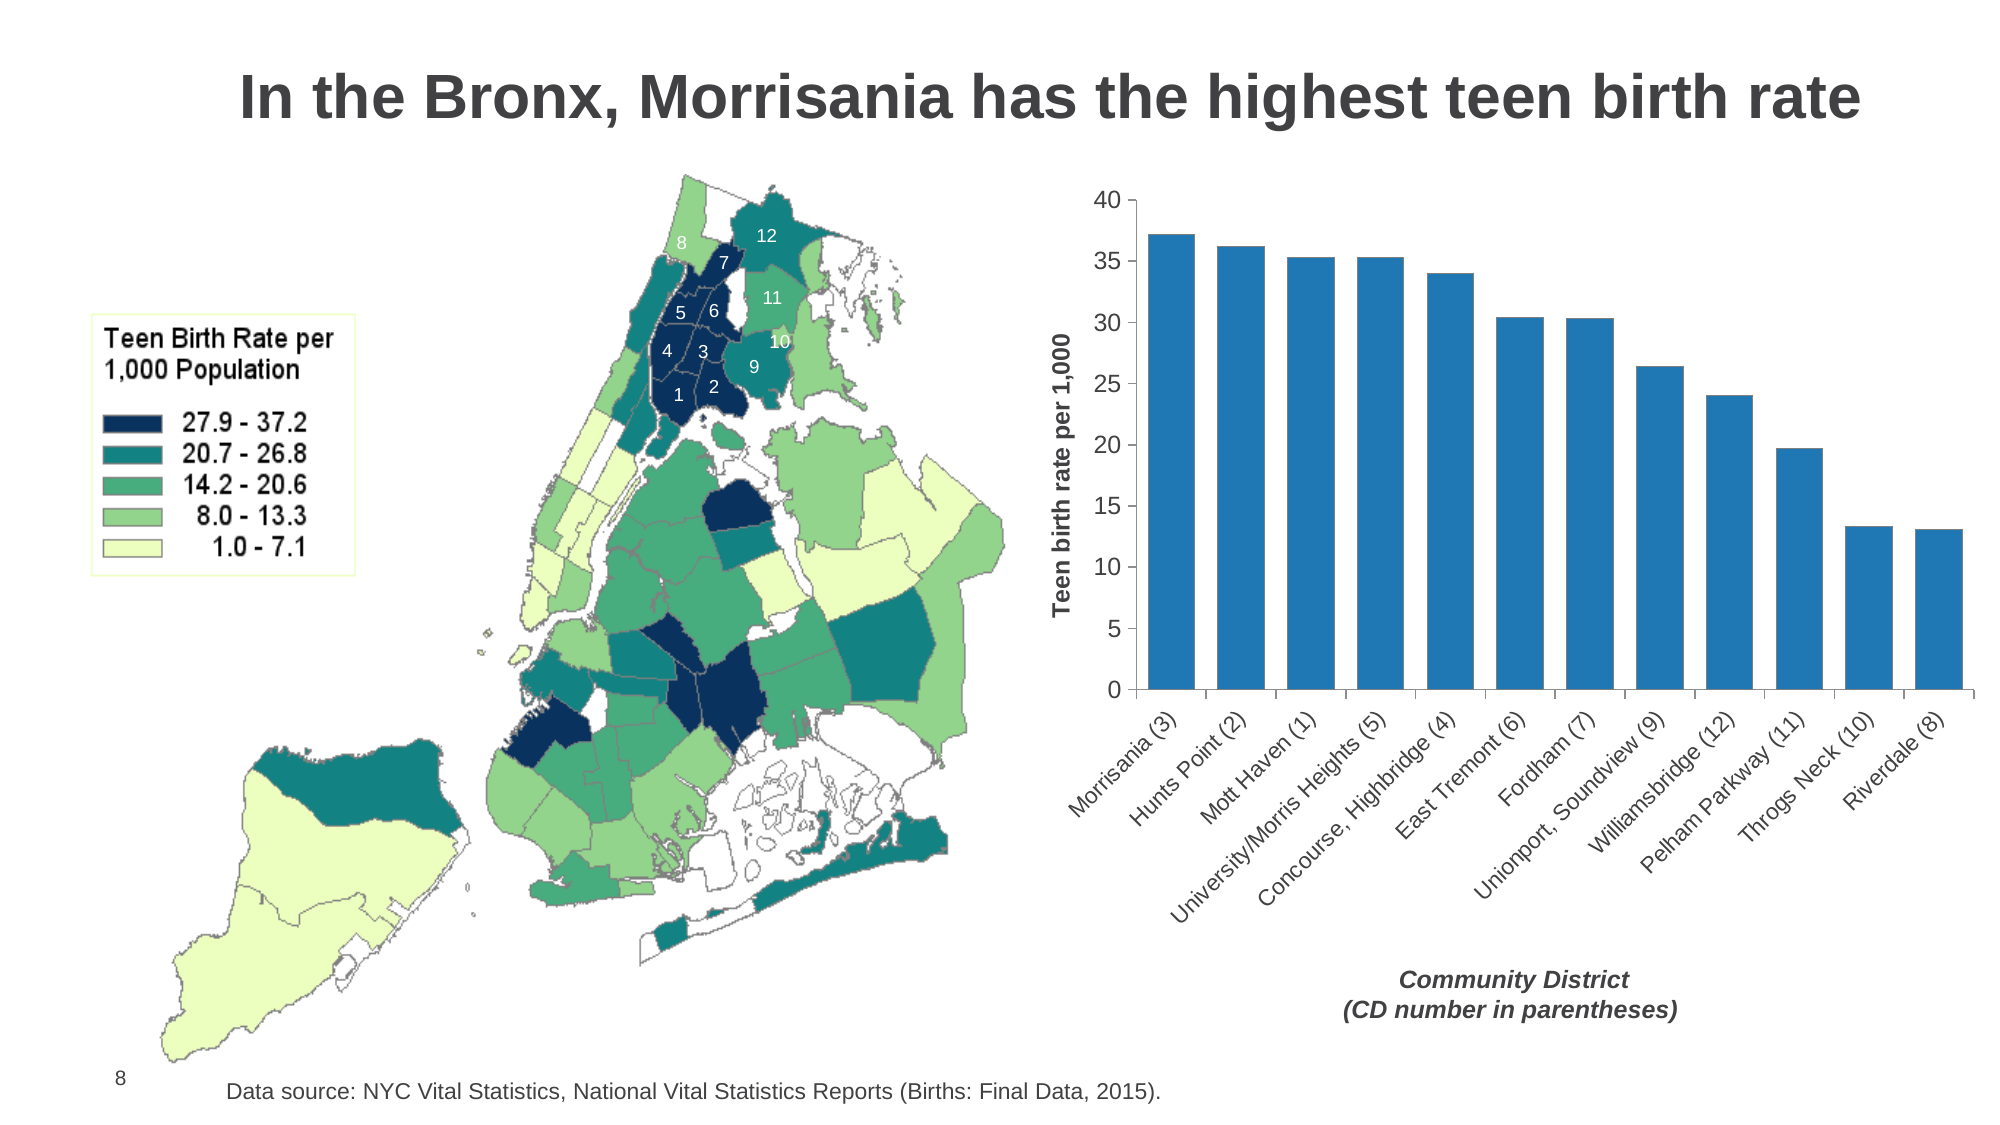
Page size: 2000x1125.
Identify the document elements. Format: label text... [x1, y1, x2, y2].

chart [1017, 174, 1975, 988]
title In the Bronx, Morrisania has the highest teen birth rate [224, 62, 1888, 139]
text_box Community District (CD number in parentheses) [1317, 996, 1711, 1031]
text_box Data source: NYC Vital Statistics, National Vital Statistics Reports (Births: Final Data, 2015). [211, 1068, 1514, 1112]
picture [61, 174, 1017, 1069]
